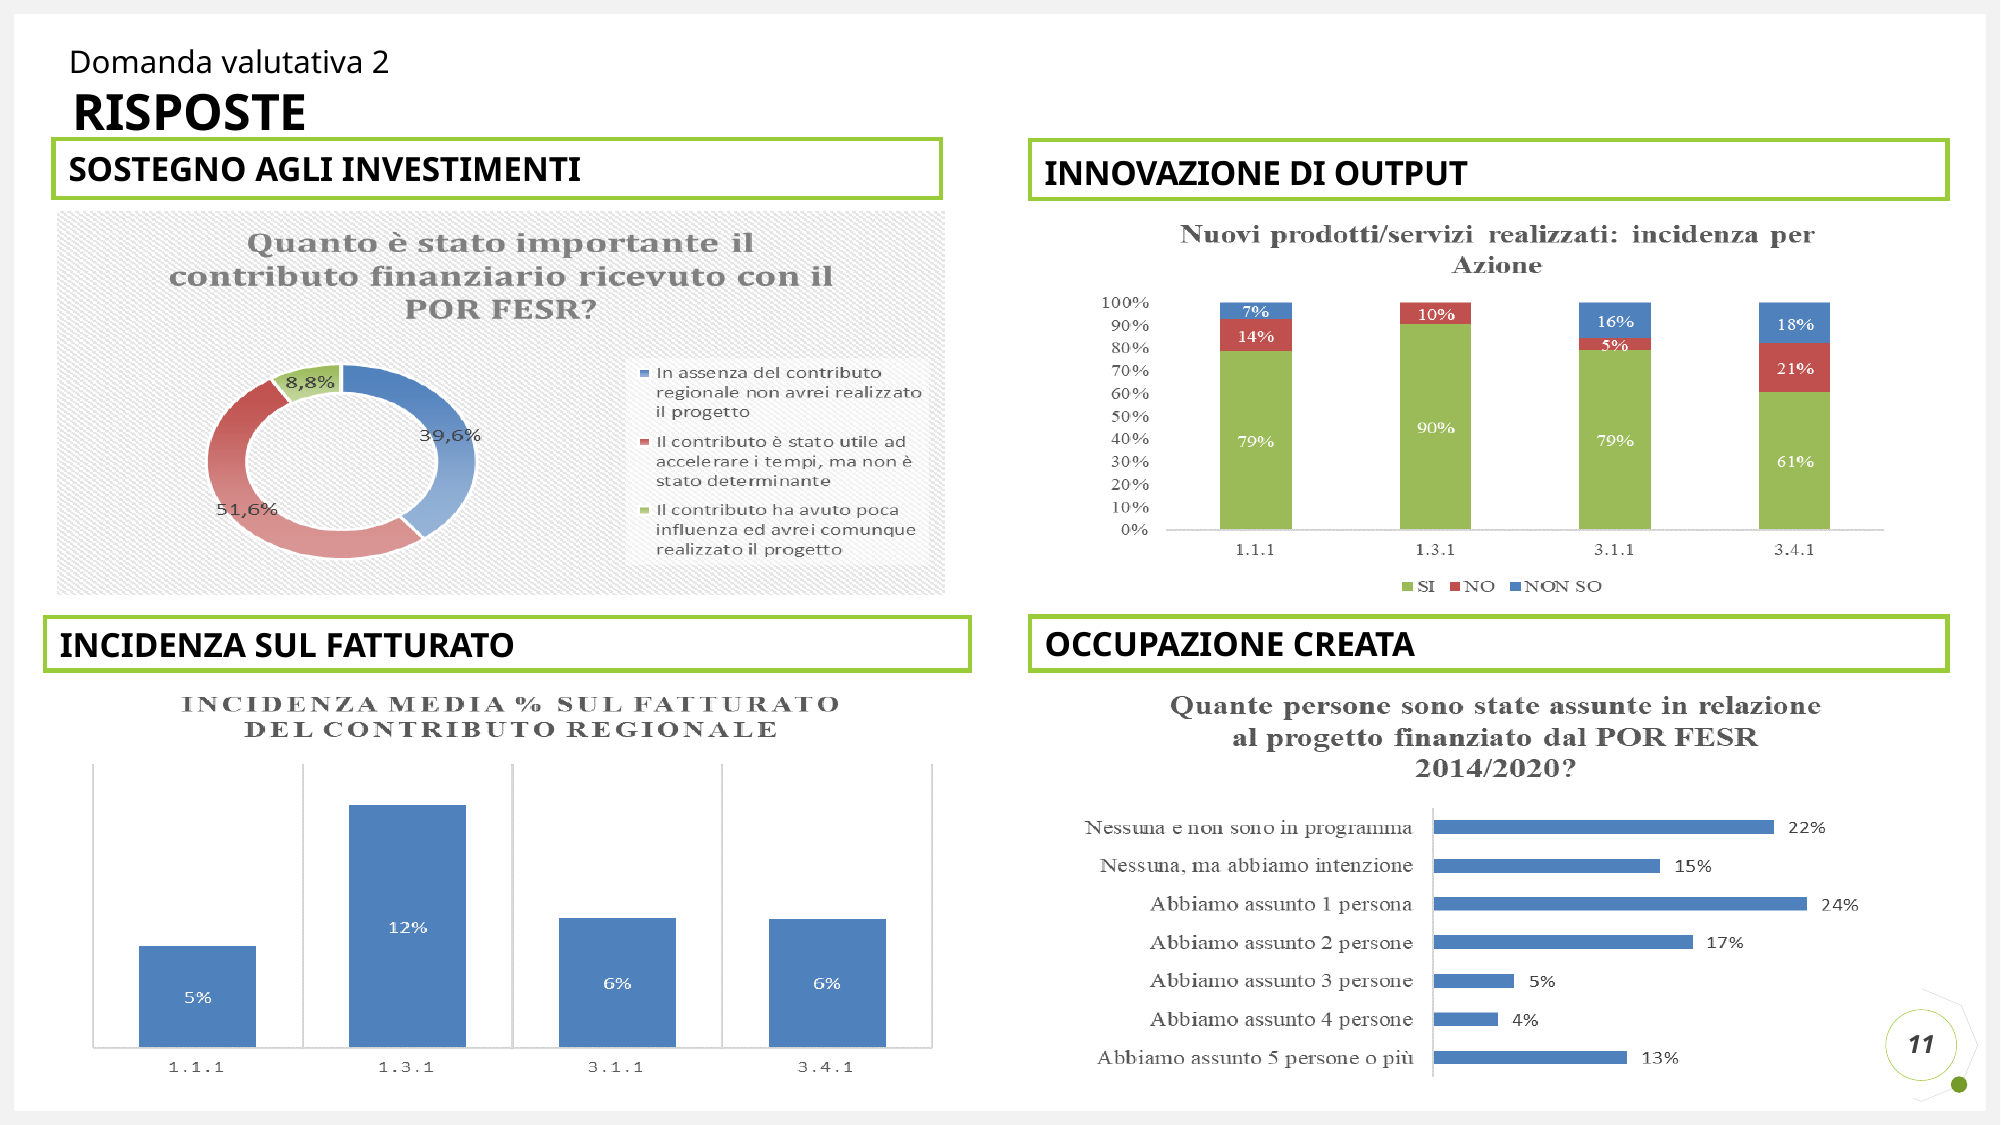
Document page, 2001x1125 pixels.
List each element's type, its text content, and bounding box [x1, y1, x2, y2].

title Domanda valutativa 2 [68, 28, 1930, 99]
text_box OCCUPAZIONE CREATA [1029, 615, 1949, 671]
text_box INNOVAZIONE DI OUTPUT [1029, 139, 1985, 200]
picture [1070, 673, 1922, 1098]
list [1086, 203, 1910, 612]
slide_number 11 [1922, 1009, 1957, 1081]
text_box SOSTEGNO AGLI INVESTIMENTI [53, 138, 942, 199]
text_box RISPOSTE [72, 87, 970, 147]
text_box INCIDENZA SUL FATTURATO [44, 616, 971, 672]
picture [66, 677, 960, 1087]
picture [57, 211, 945, 595]
